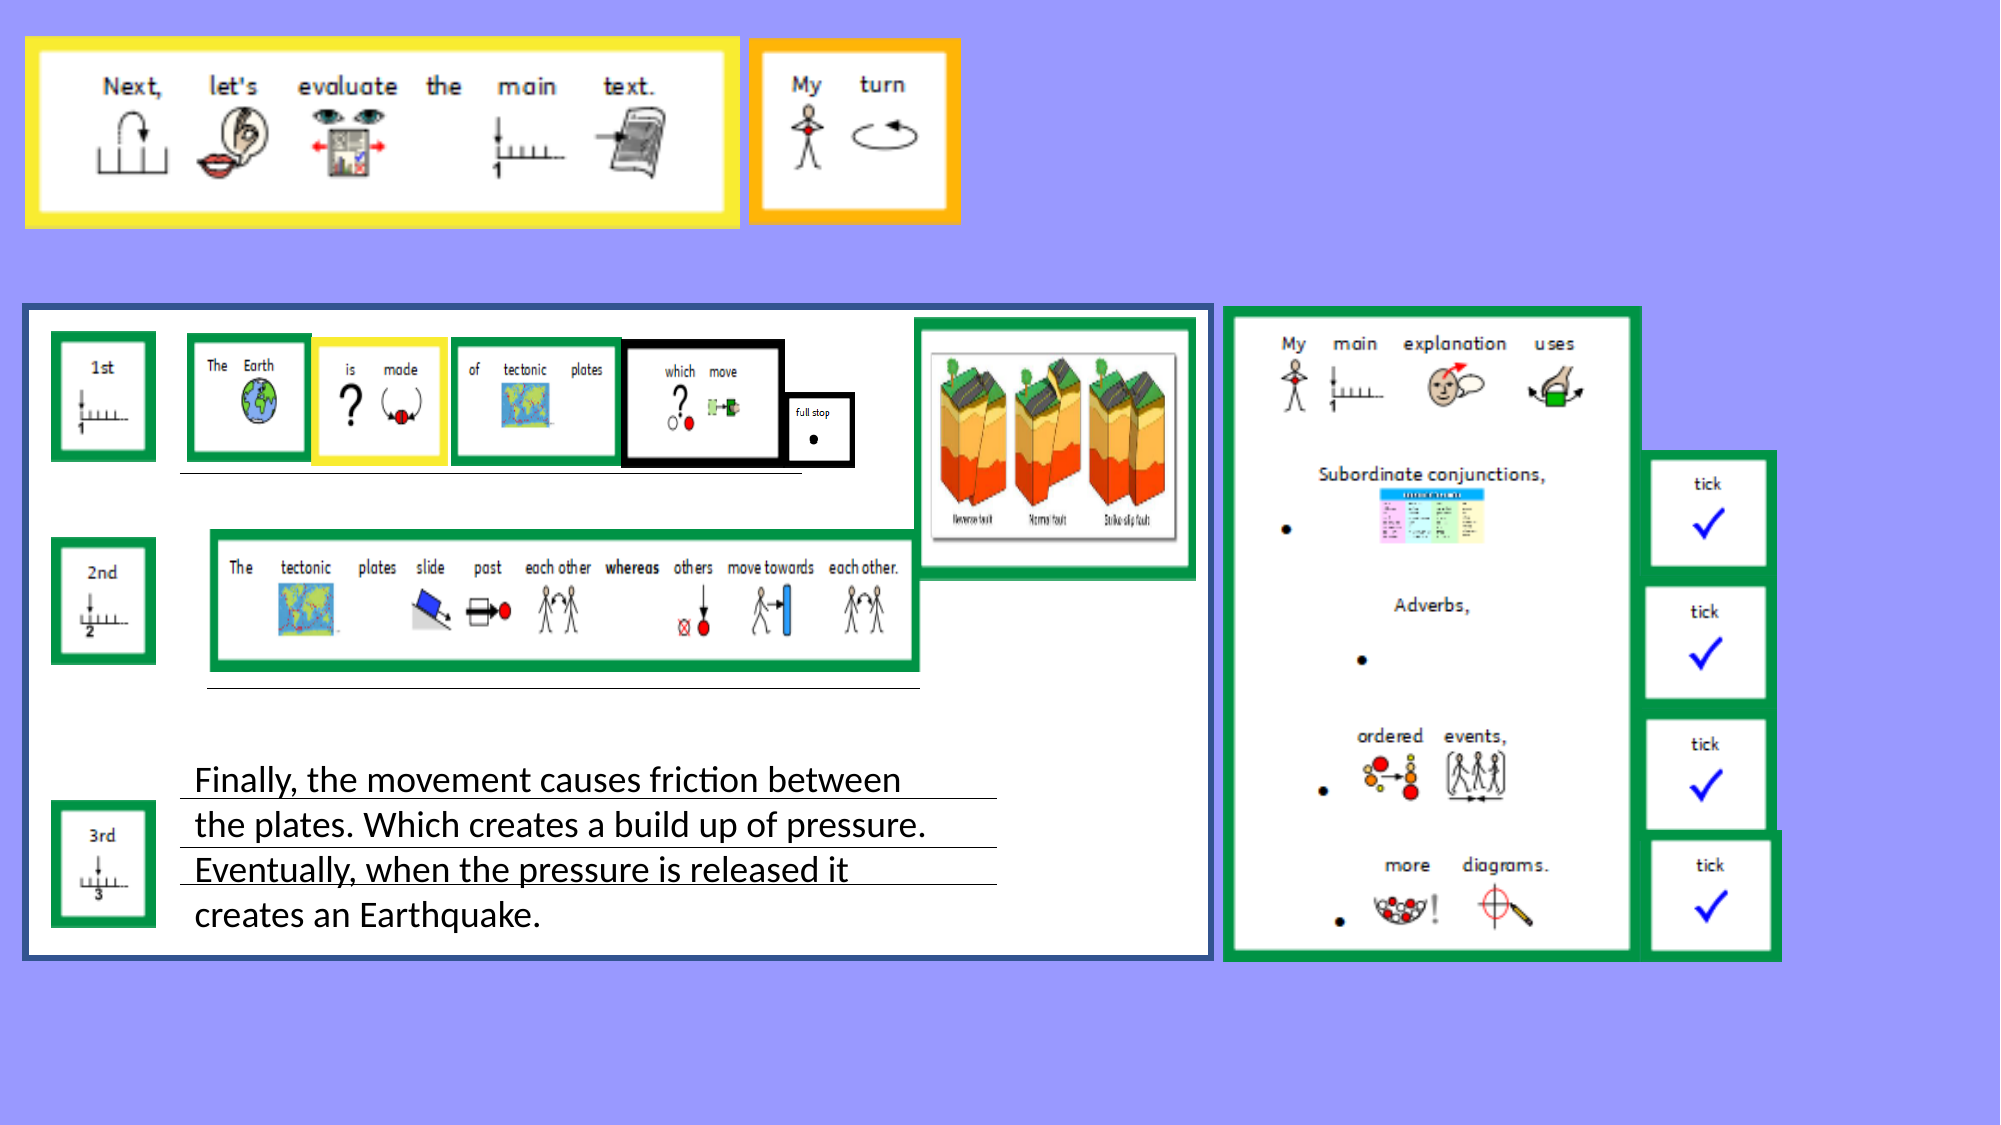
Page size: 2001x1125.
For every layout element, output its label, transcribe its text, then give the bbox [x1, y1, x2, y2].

picture [1223, 306, 1782, 962]
text_box Finally, the movement causes friction between the plates. Which creates a build up of pressure. Eventually, when the pressure is released it creates an Earthquake. [179, 799, 971, 847]
picture [187, 333, 448, 466]
text_box Finally, the movement causes friction between the plates. Which creates a build up of pressure. Eventually, when the pressure is released it creates an Earthquake. [179, 747, 971, 798]
picture [51, 331, 156, 462]
text_box [24, 306, 1212, 959]
picture [51, 800, 156, 928]
text_box Finally, the movement causes friction between the plates. Which creates a build up of pressure. Eventually, when the pressure is released it creates an Earthquake. [179, 885, 971, 943]
picture [51, 537, 156, 665]
picture [209, 317, 1196, 672]
picture [25, 36, 740, 229]
picture [451, 337, 855, 468]
text_box Finally, the movement causes friction between the plates. Which creates a build up of pressure. Eventually, when the pressure is released it creates an Earthquake. [179, 848, 971, 884]
picture [749, 38, 961, 225]
